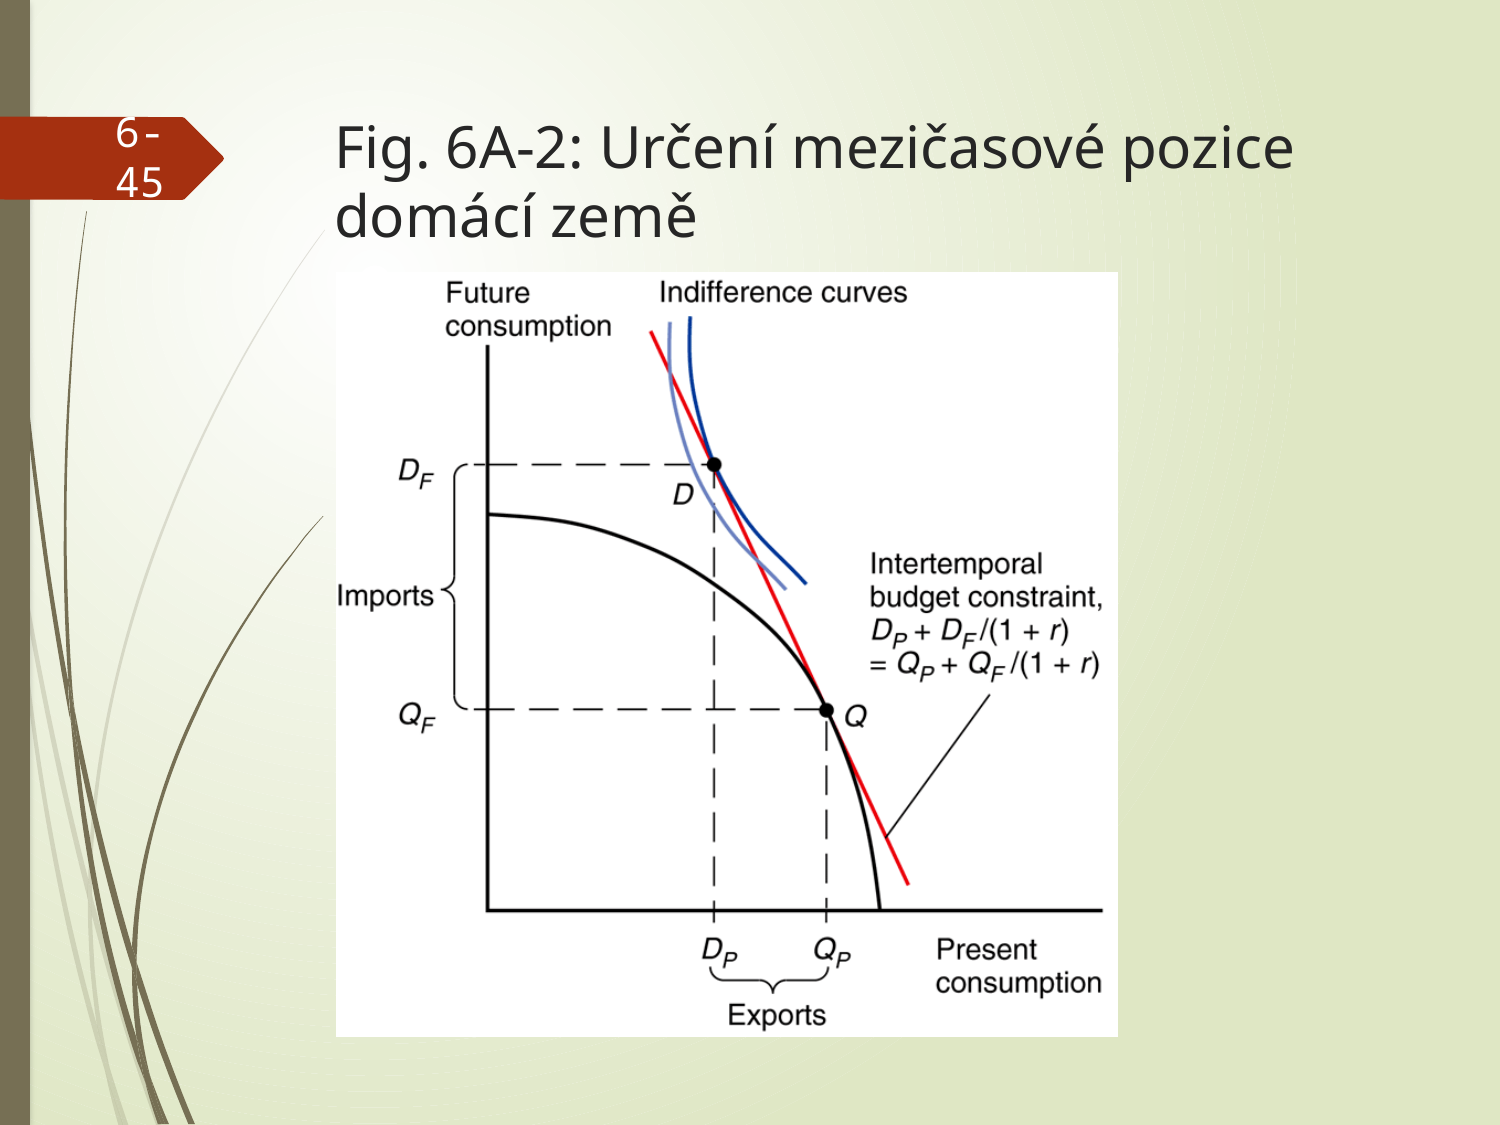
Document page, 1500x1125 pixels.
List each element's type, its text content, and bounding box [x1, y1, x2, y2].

title Fig. 6A-2: Určení mezičasové pozice domácí země [319, 102, 1400, 313]
picture [336, 272, 1118, 1038]
slide_number 6-45 [83, 129, 180, 190]
